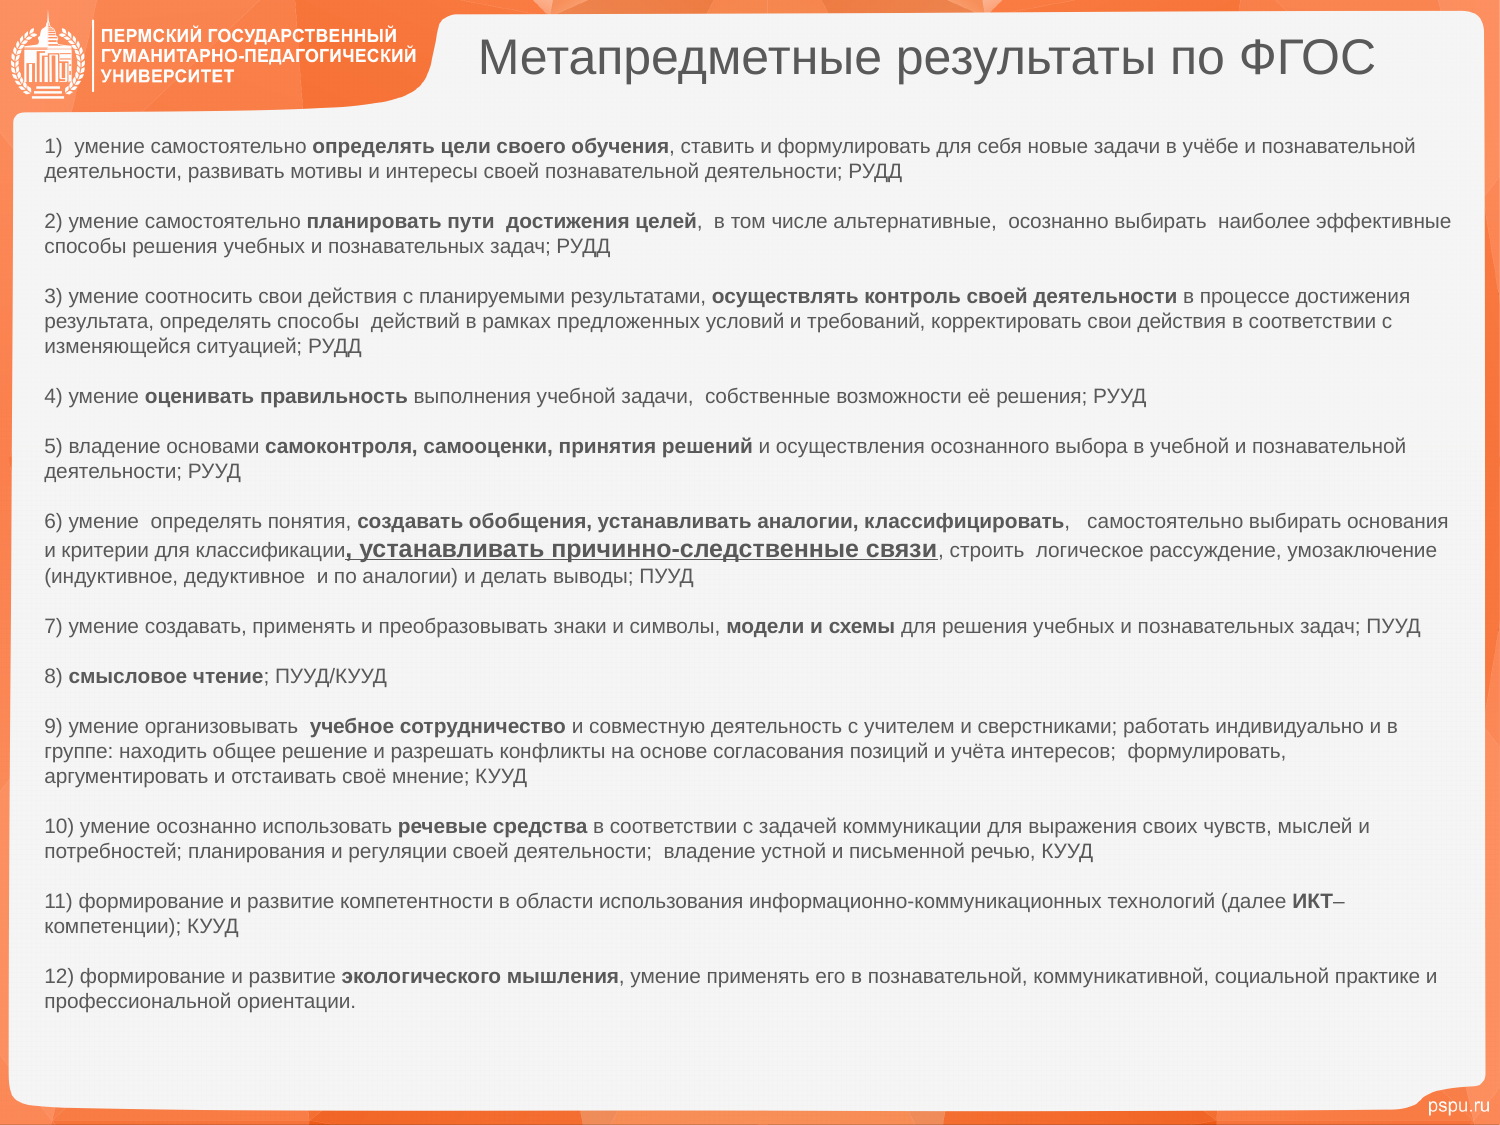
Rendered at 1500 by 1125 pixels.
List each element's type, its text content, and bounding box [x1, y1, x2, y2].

picture [0, 0, 1500, 1125]
list 1) умение самостоятельно определять цели своего обучения, ставить и формулировать для себя новые задачи в учёбе и познавательной деятельности, развивать мотивы и интересы своей познавательной деятельности; РУДД 2) умение самостоятельно планировать пути достижения целей, в том числе альтернативные, осознанно выбирать наиболее эффективные способы решения учебных и познавательных задач; РУДД 3) умение соотносить свои действия с планируемыми результатами, осуществлять контроль своей деятельности в процессе достижения результата, определять способы действий в рамках предложенных условий и требований, корректировать свои действия в соответствии с изменяющейся ситуацией; РУДД 4) умение оценивать правильность выполнения учебной задачи, собственные возможности её решения; РУУД 5) владение основами самоконтроля, самооценки, принятия решений и осуществления осознанного выбора в учебной и познавательной деятельности; РУУД 6) умение определять понятия, создавать обобщения, устанавливать аналогии, классифицировать, самостоятельно выбирать основания и критерии для классификации, устанавливать причинно-следственные связи, строить логическое рассуждение, умозаключение (индуктивное, дедуктивное и по аналогии) и делать выводы; ПУУД 7) умение создавать, применять и преобразовывать знаки и символы, модели и схемы для решения учебных и познавательных задач; ПУУД 8) смысловое чтение; ПУУД/КУУД 9) умение организовывать учебное сотрудничество и совместную деятельность с учителем и сверстниками; работать индивидуально и в группе: находить общее решение и разрешать конфликты на основе согласования позиций и учёта интересов; формулировать, аргументировать и отстаивать своё мнение; КУУД 10) умение осознанно использовать речевые средства в соответствии с задачей коммуникации для выражения своих чувств, мыслей и потребностей; планирования и регуляции своей деятельности; владение устной и письменной речью, КУУД 11) формирование и развитие компетентности в области использования информационно-коммуникационных технологий (далее ИКТ– компетенции); КУУД 12) формирование и развитие экологического мышления, умение применять его в познавательной, коммуникативной, социальной практике и профессиональной ориентации. [29, 125, 1471, 1005]
title Метапредметные результаты по ФГОС [431, 30, 1424, 79]
